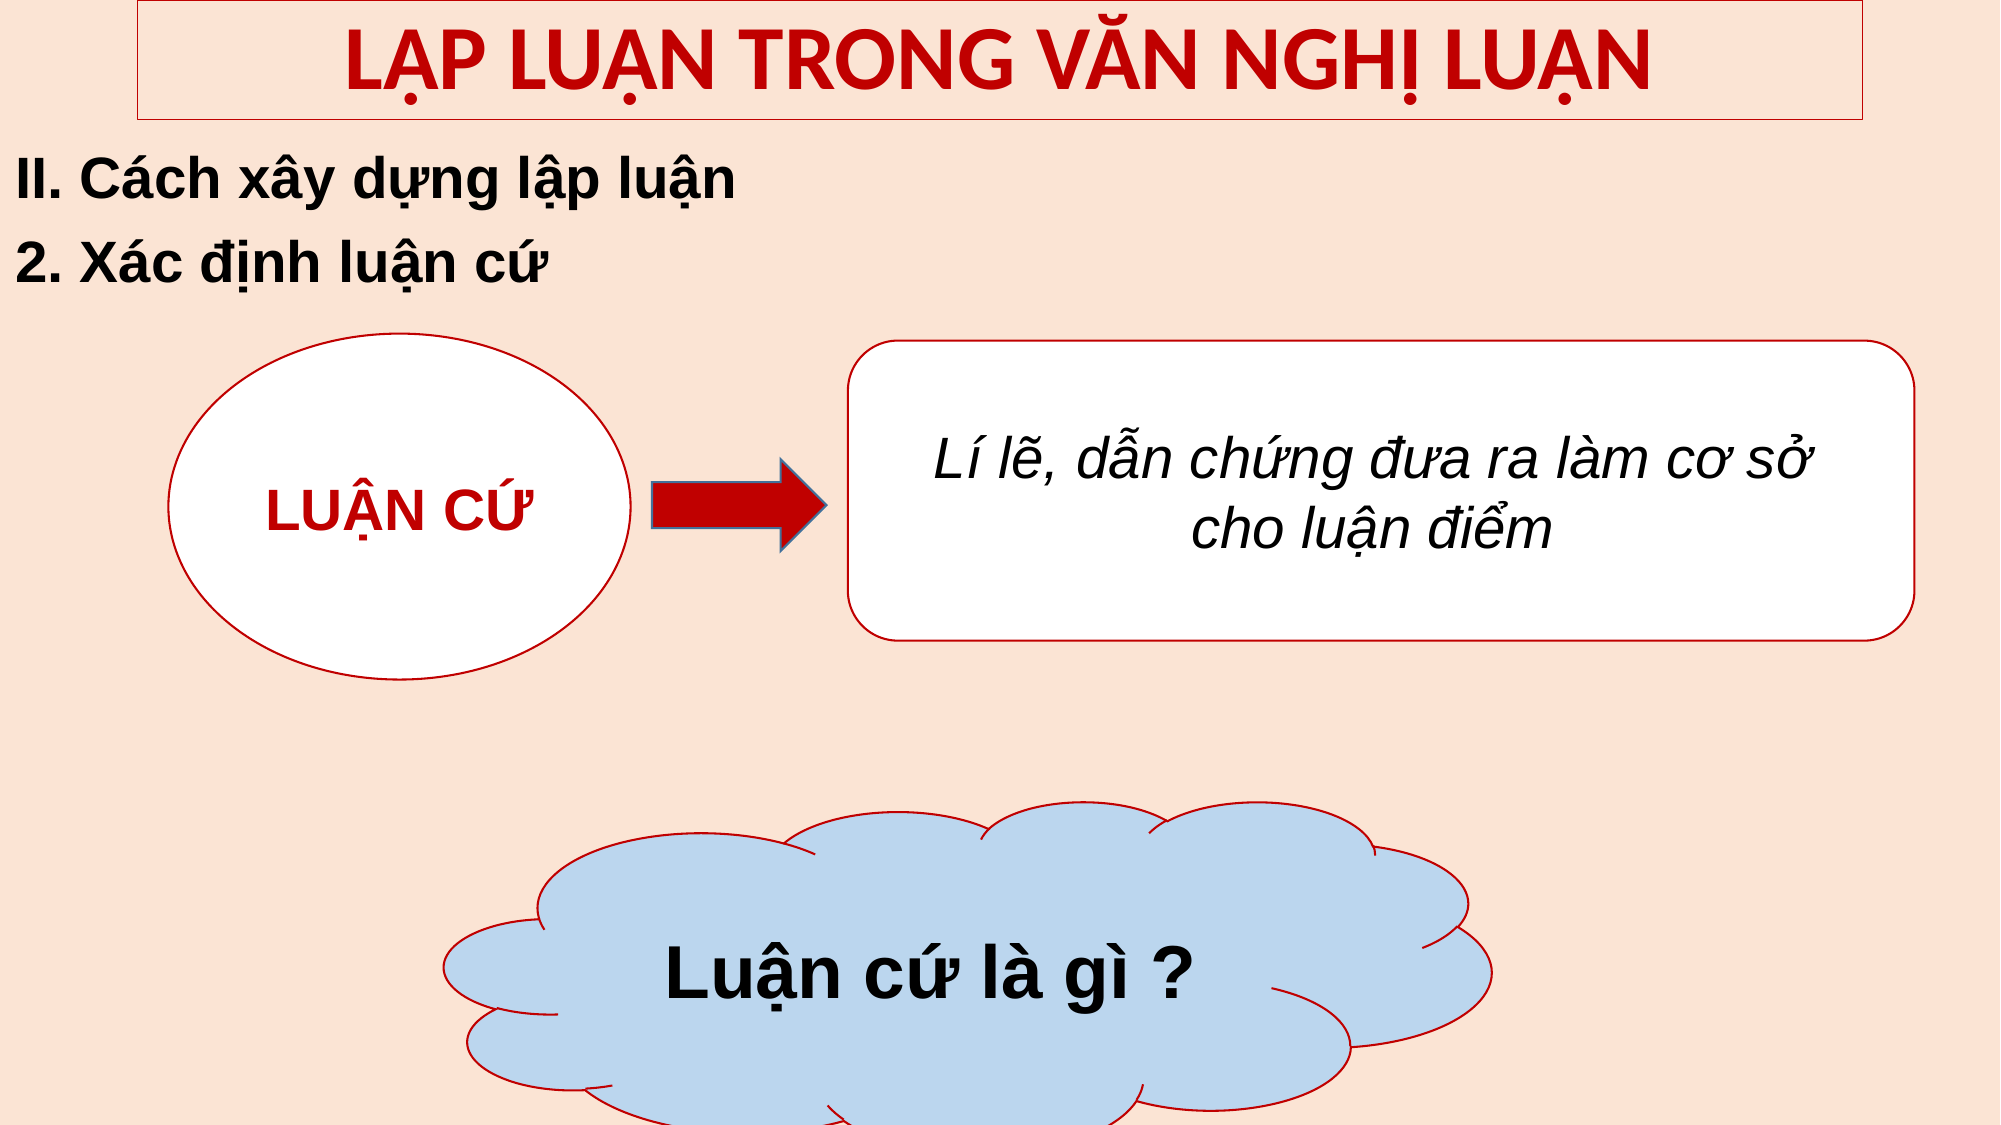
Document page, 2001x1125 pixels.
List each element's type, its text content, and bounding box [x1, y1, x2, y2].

text_box [652, 459, 827, 552]
title LẬP LUẬN TRONG VĂN NGHỊ LUẬN [137, 0, 1863, 120]
text_box Lí lẽ, dẫn chứng đưa ra làm cơ sở cho luận điểm [847, 340, 1915, 641]
text_box LUẬN CỨ [168, 333, 631, 680]
list II. Cách xây dựng lập luận 2. Xác định luận cứ [0, 140, 1936, 1125]
text_box Luận cứ là gì ? [443, 802, 1492, 1125]
